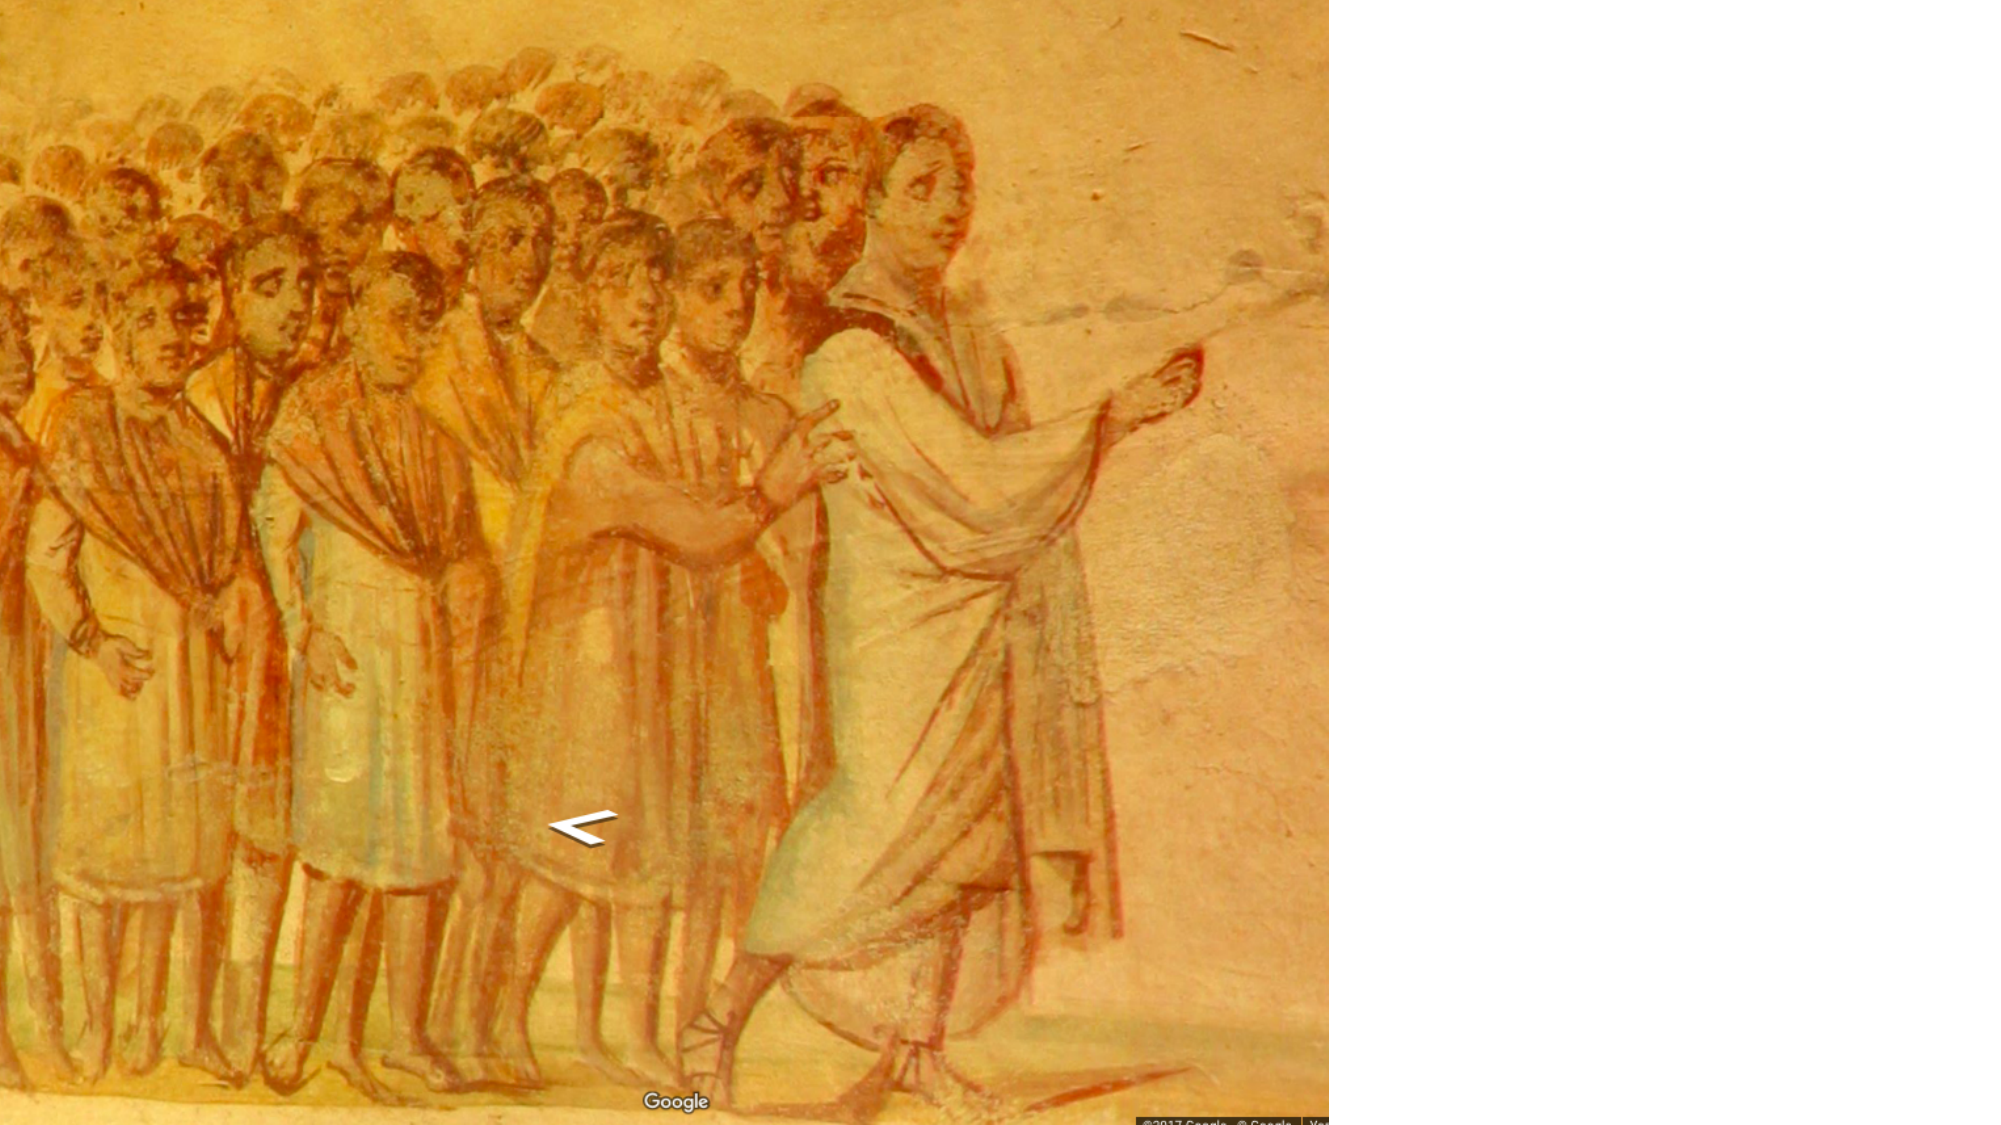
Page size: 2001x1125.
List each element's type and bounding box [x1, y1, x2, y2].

list [0, 0, 1329, 1125]
